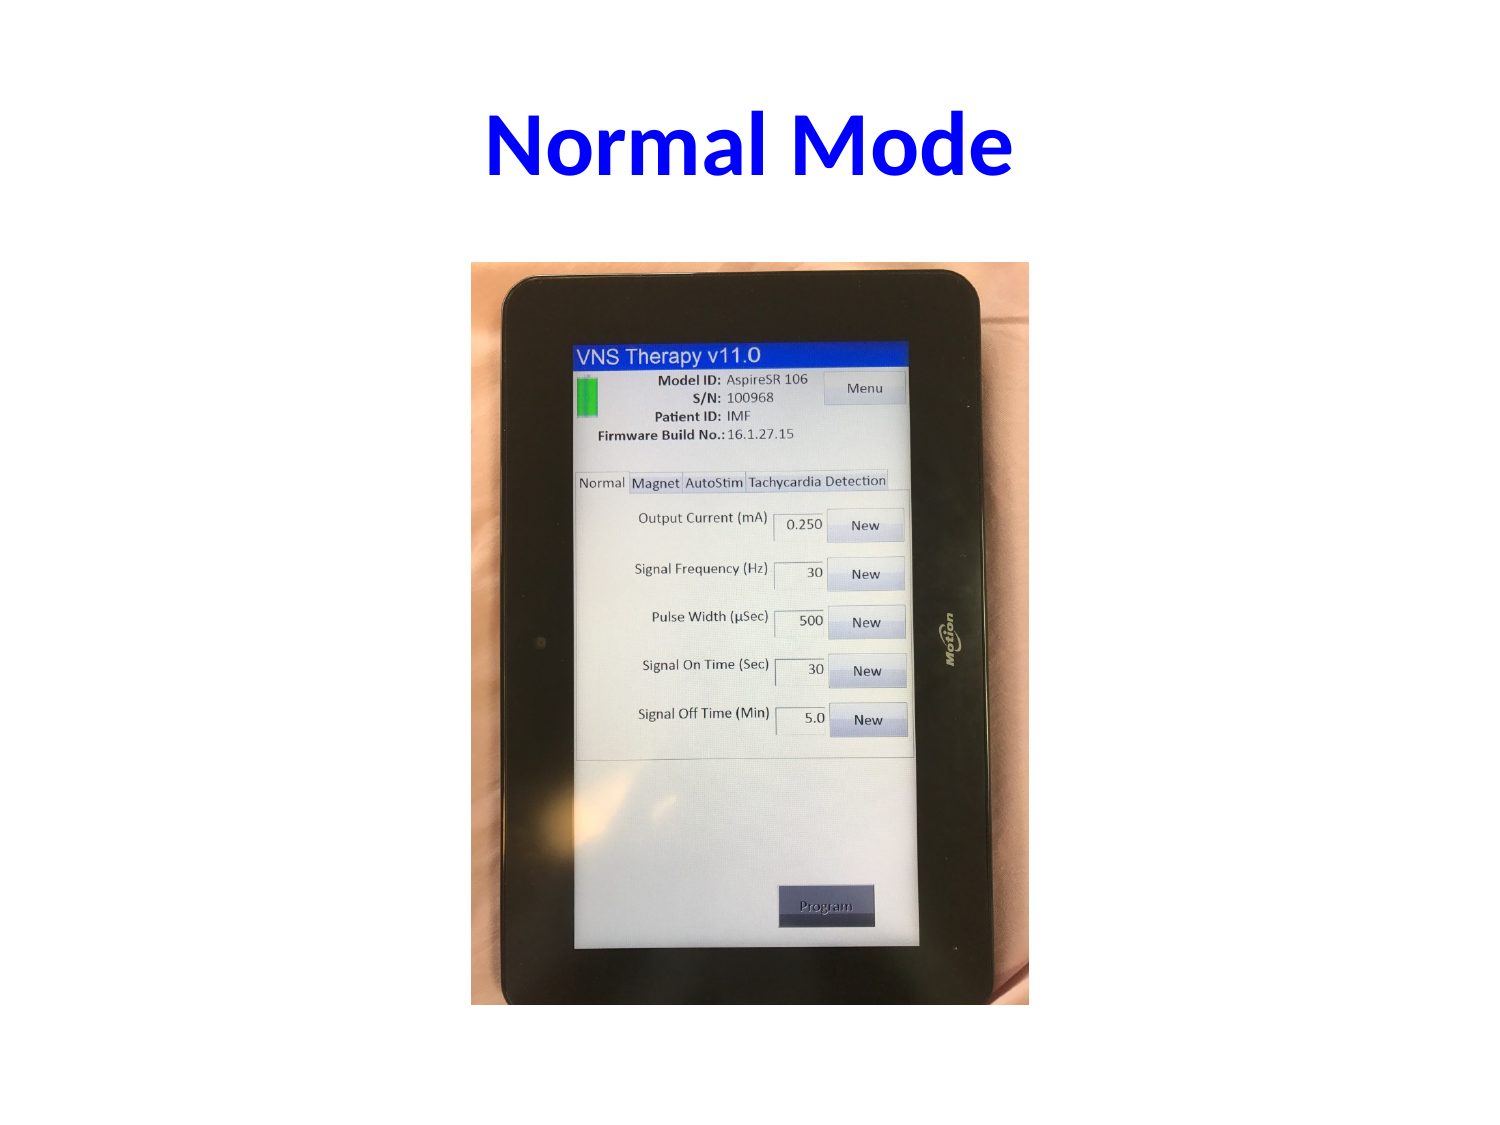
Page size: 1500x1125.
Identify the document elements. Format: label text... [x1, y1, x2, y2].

title Normal Mode [75, 45, 1425, 233]
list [471, 262, 1029, 1006]
